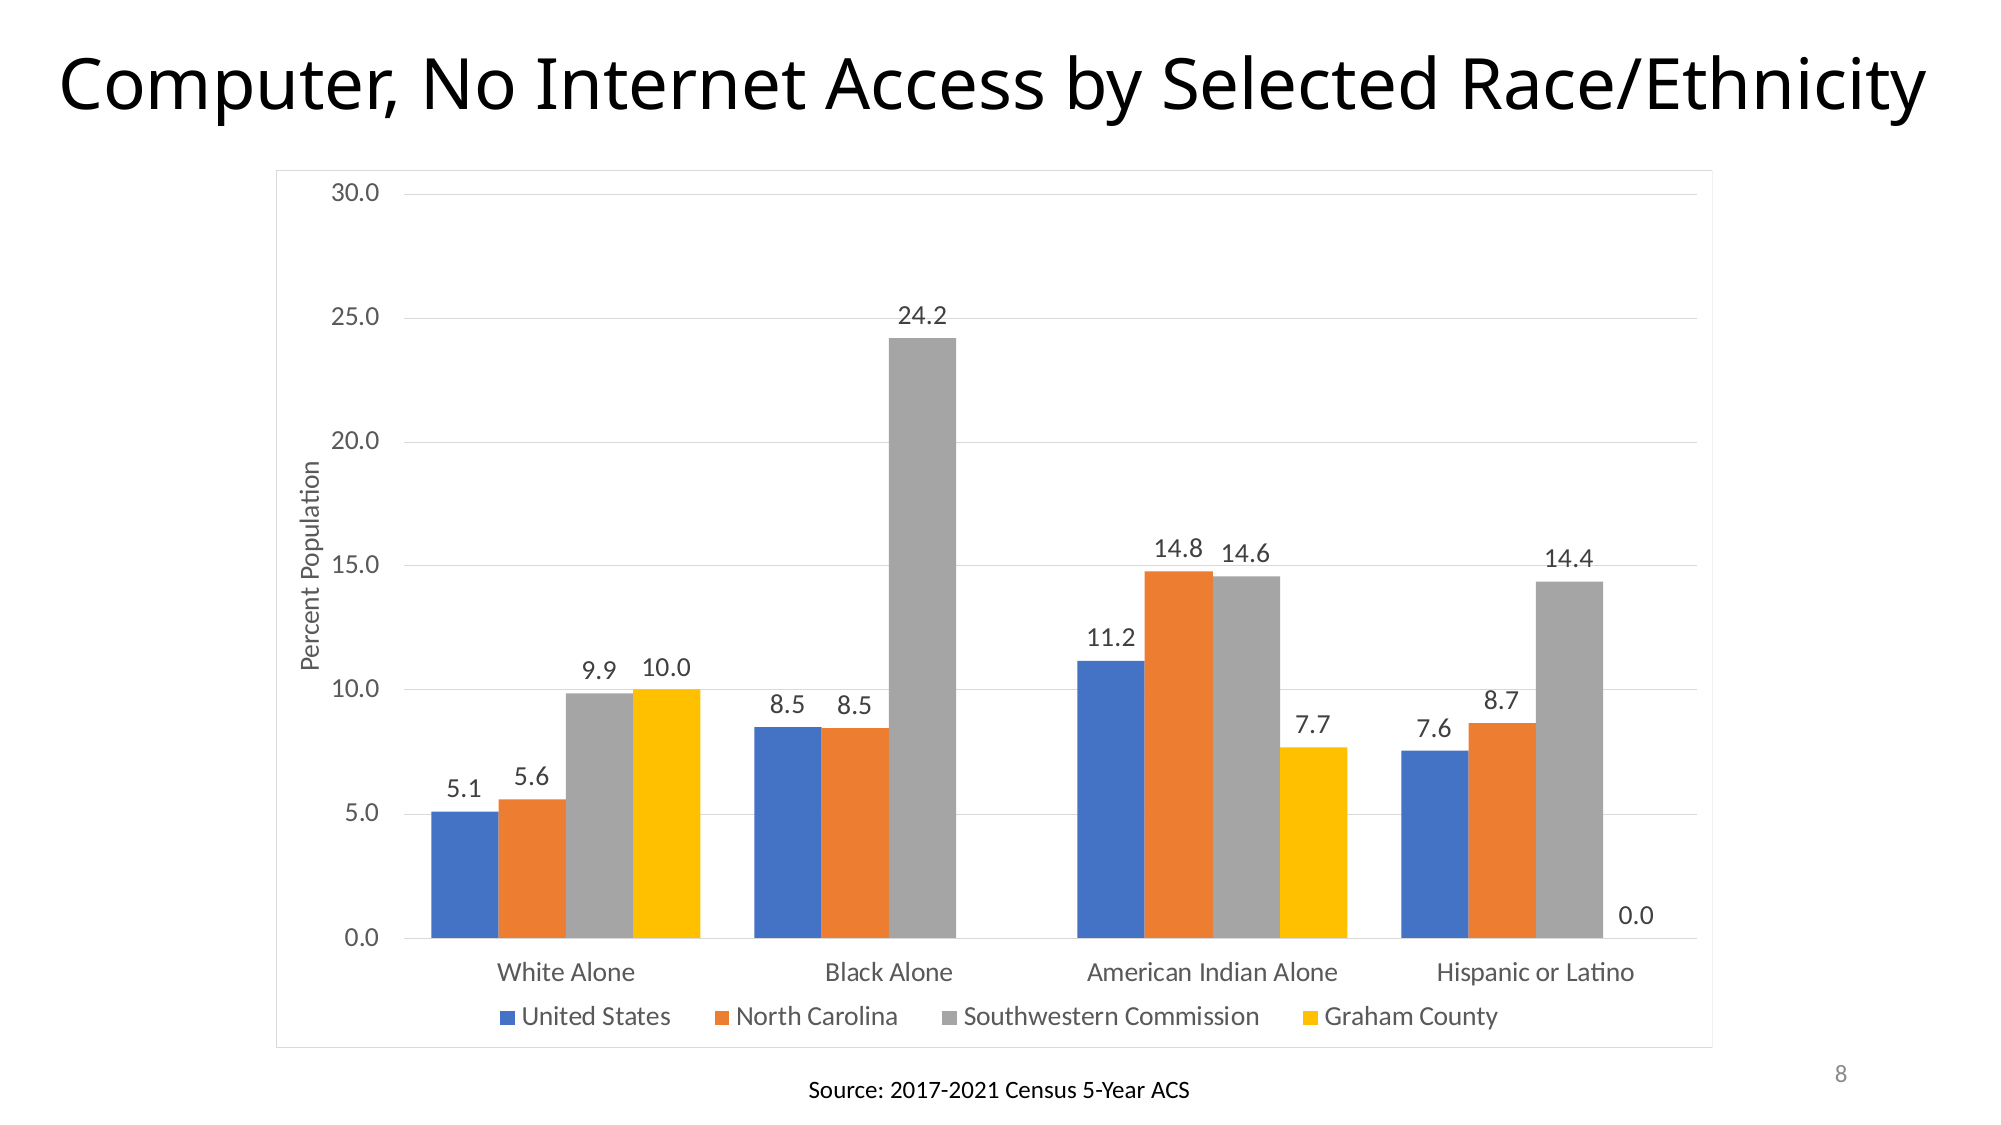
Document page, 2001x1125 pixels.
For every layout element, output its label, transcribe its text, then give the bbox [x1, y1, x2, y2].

text_box Source: 2017-2021 Census 5-Year ACS [793, 1065, 1207, 1111]
picture [274, 169, 1713, 1048]
slide_number 8 [1412, 1042, 1863, 1103]
title Computer, No Internet Access by Selected Race/Ethnicity [24, 5, 1963, 169]
